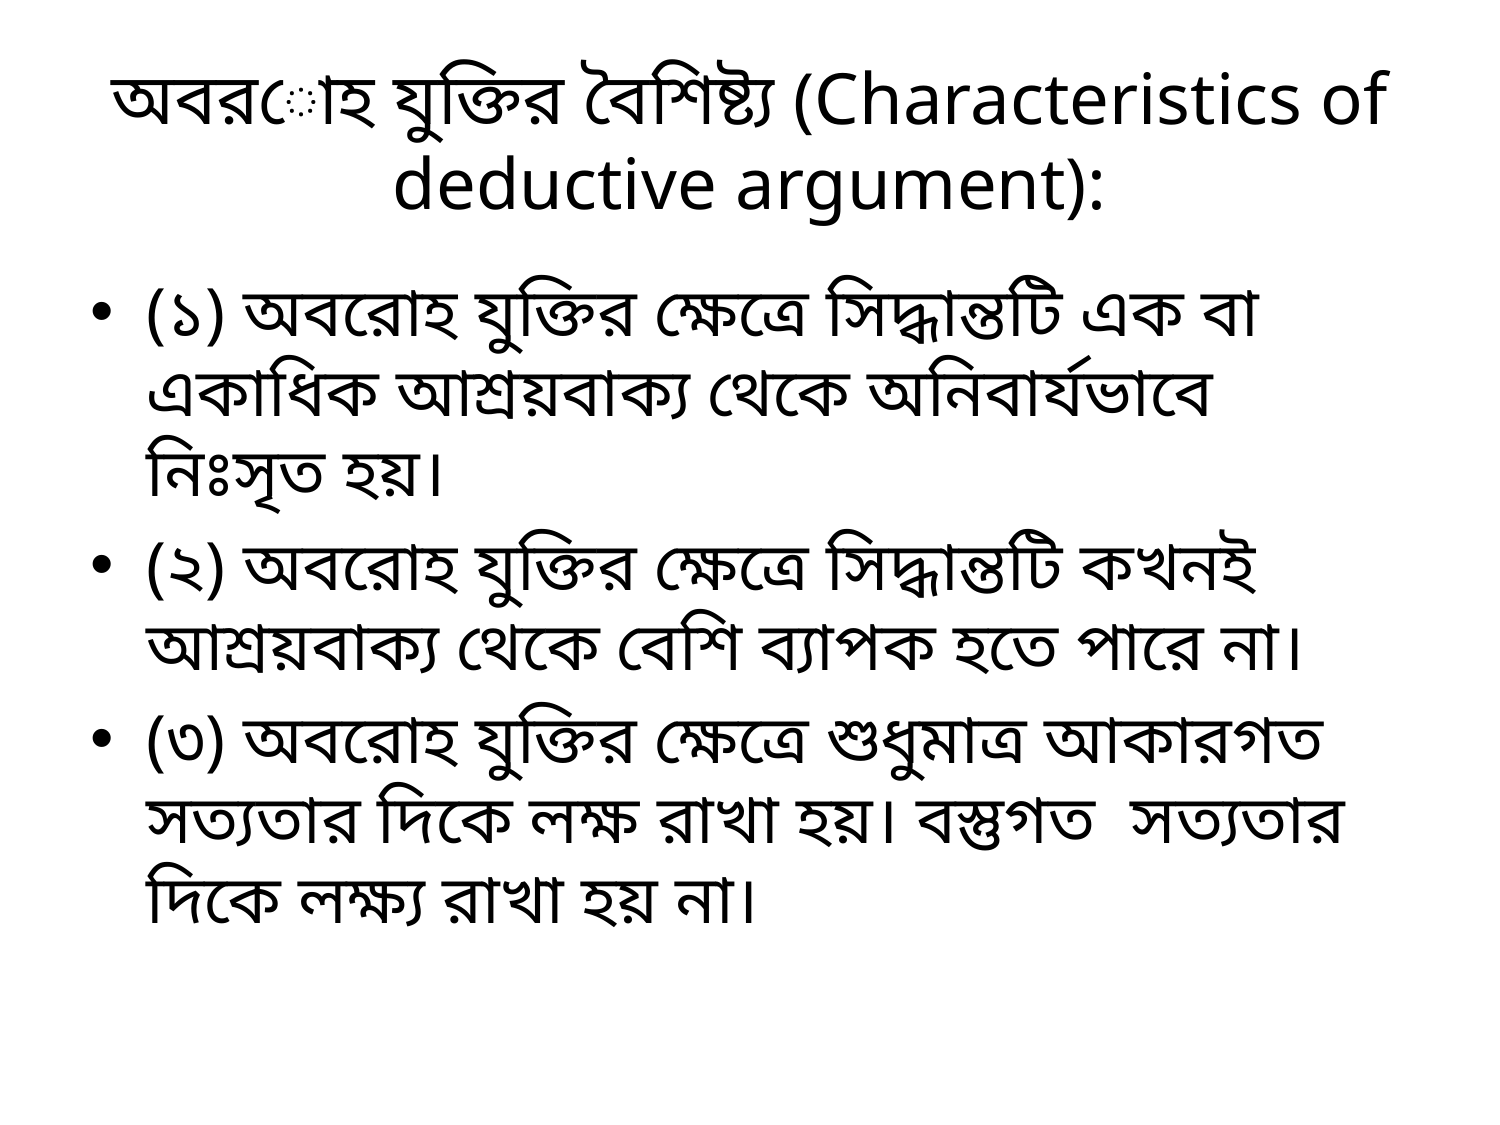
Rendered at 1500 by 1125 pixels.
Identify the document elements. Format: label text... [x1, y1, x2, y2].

title অবরোহ যুক্তির বৈশিষ্ট্য (Characteristics of deductive argument): [75, 45, 1425, 233]
list (১) অবরোহ যুক্তির ক্ষেত্রে সিদ্ধান্তটি এক বা একাধিক আশ্রয়বাক্য থেকে অনিবার্যভাবে নিঃসৃত হয়। (২) অবরোহ যুক্তির ক্ষেত্রে সিদ্ধান্তটি কখনই আশ্রয়বাক্য থেকে বেশি ব্যাপক হতে পারে না। (৩) অবরোহ যুক্তির ক্ষেত্রে শুধুমাত্র আকারগত সত্যতার দিকে লক্ষ রাখা হয়। বস্তুগত সত্যতার দিকে লক্ষ্য রাখা হয় না। [75, 262, 1425, 1094]
